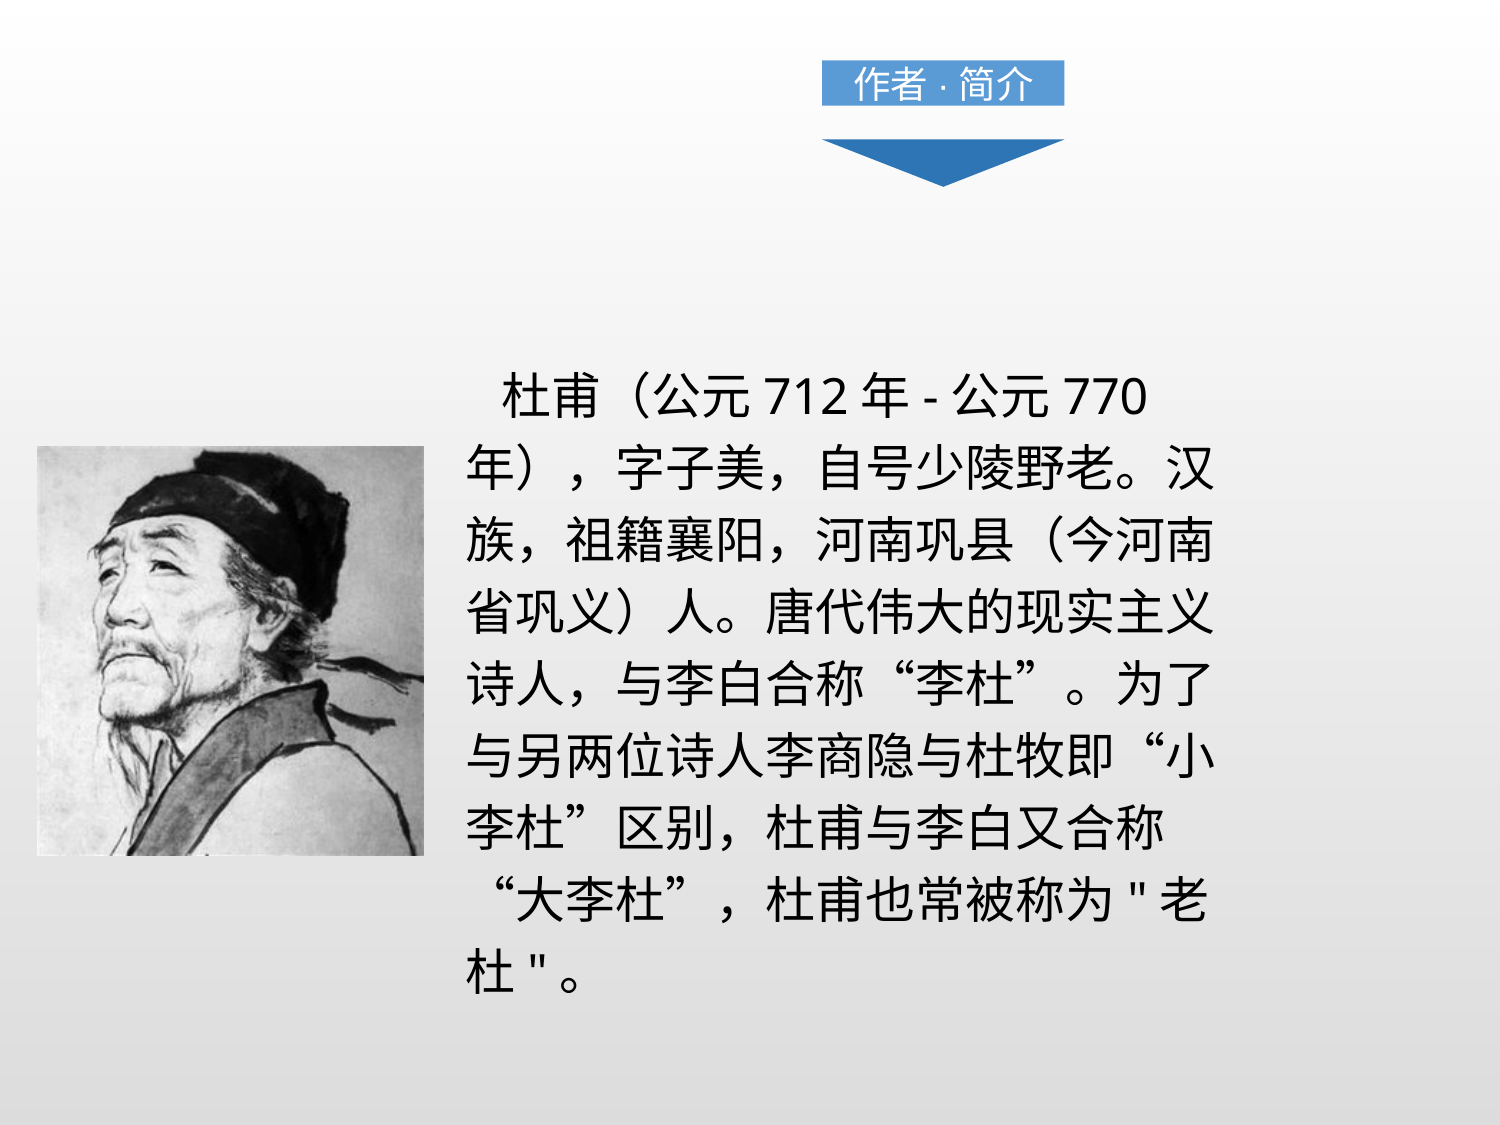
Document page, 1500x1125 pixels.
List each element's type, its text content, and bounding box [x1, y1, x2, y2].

text_box 杜甫（公元712年-公元770年），字子美，自号少陵野老。汉族，祖籍襄阳，河南巩县（今河南省巩义）人。唐代伟大的现实主义诗人，与李白合称“李杜”。为了与另两位诗人李商隐与杜牧即“小李杜”区别，杜甫与李白又合称“大李杜”，杜甫也常被称为"老杜"。 [450, 342, 1247, 1008]
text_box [822, 60, 1065, 187]
picture [37, 446, 424, 856]
